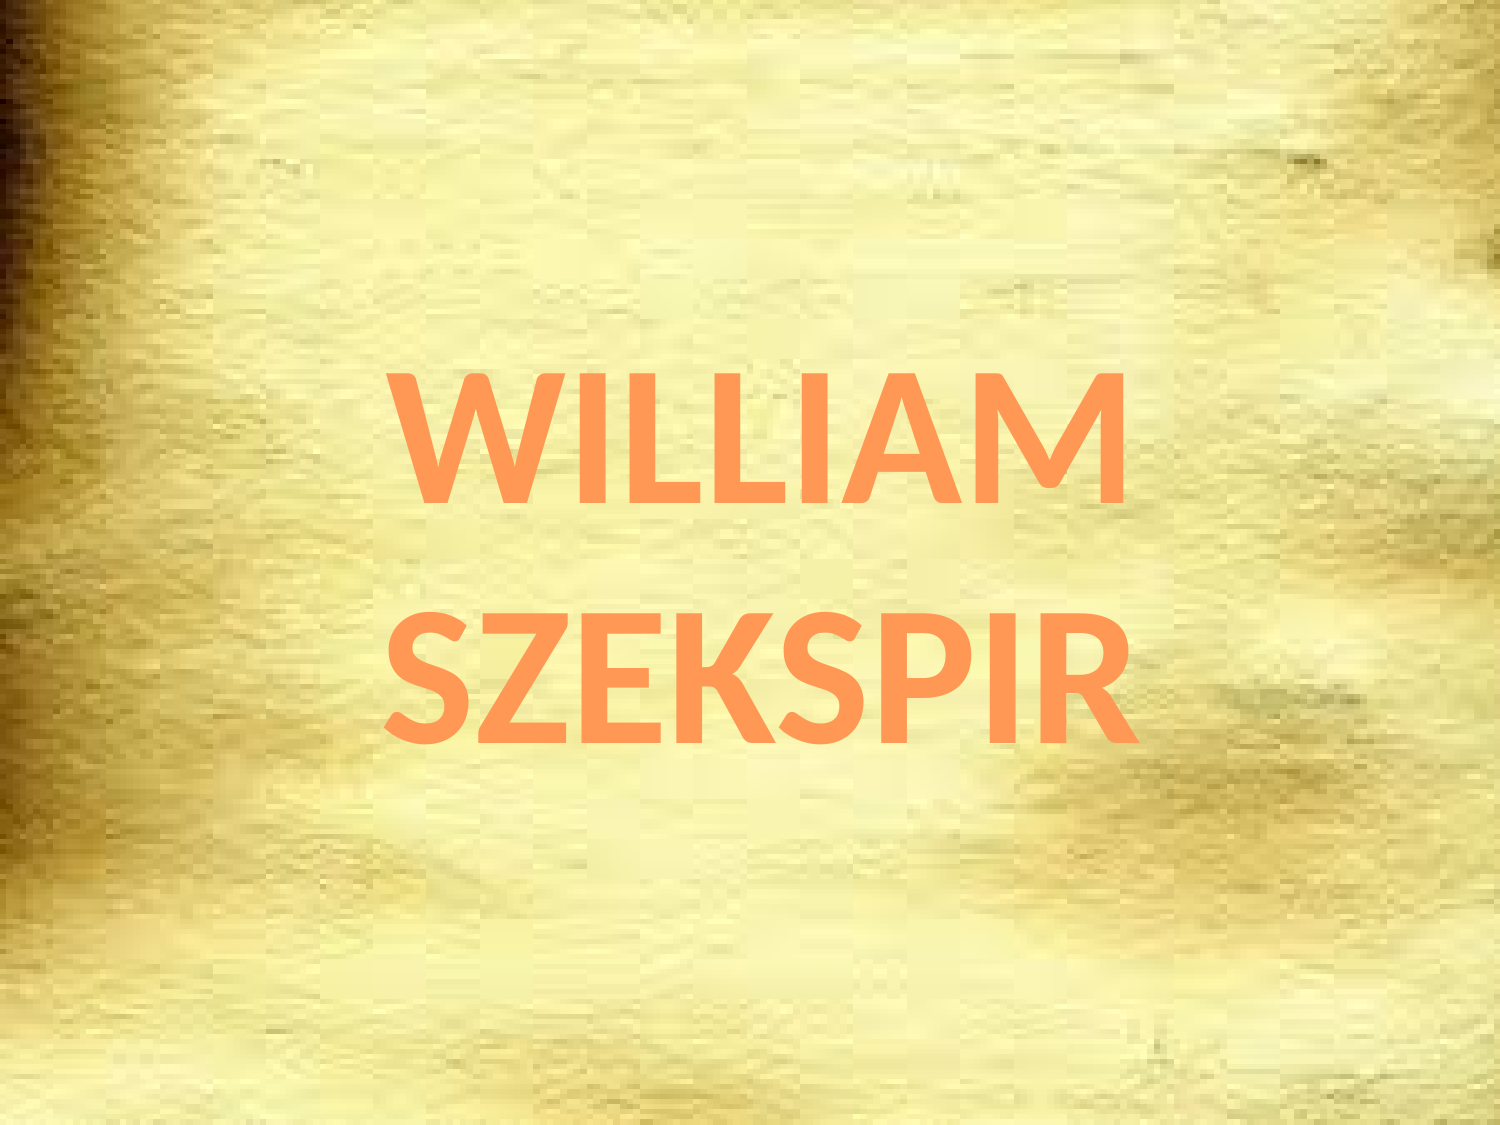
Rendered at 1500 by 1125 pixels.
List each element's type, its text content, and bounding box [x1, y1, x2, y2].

text_box WILLIAM SZEKSPIR [230, 295, 1294, 791]
picture [0, 0, 1500, 1125]
